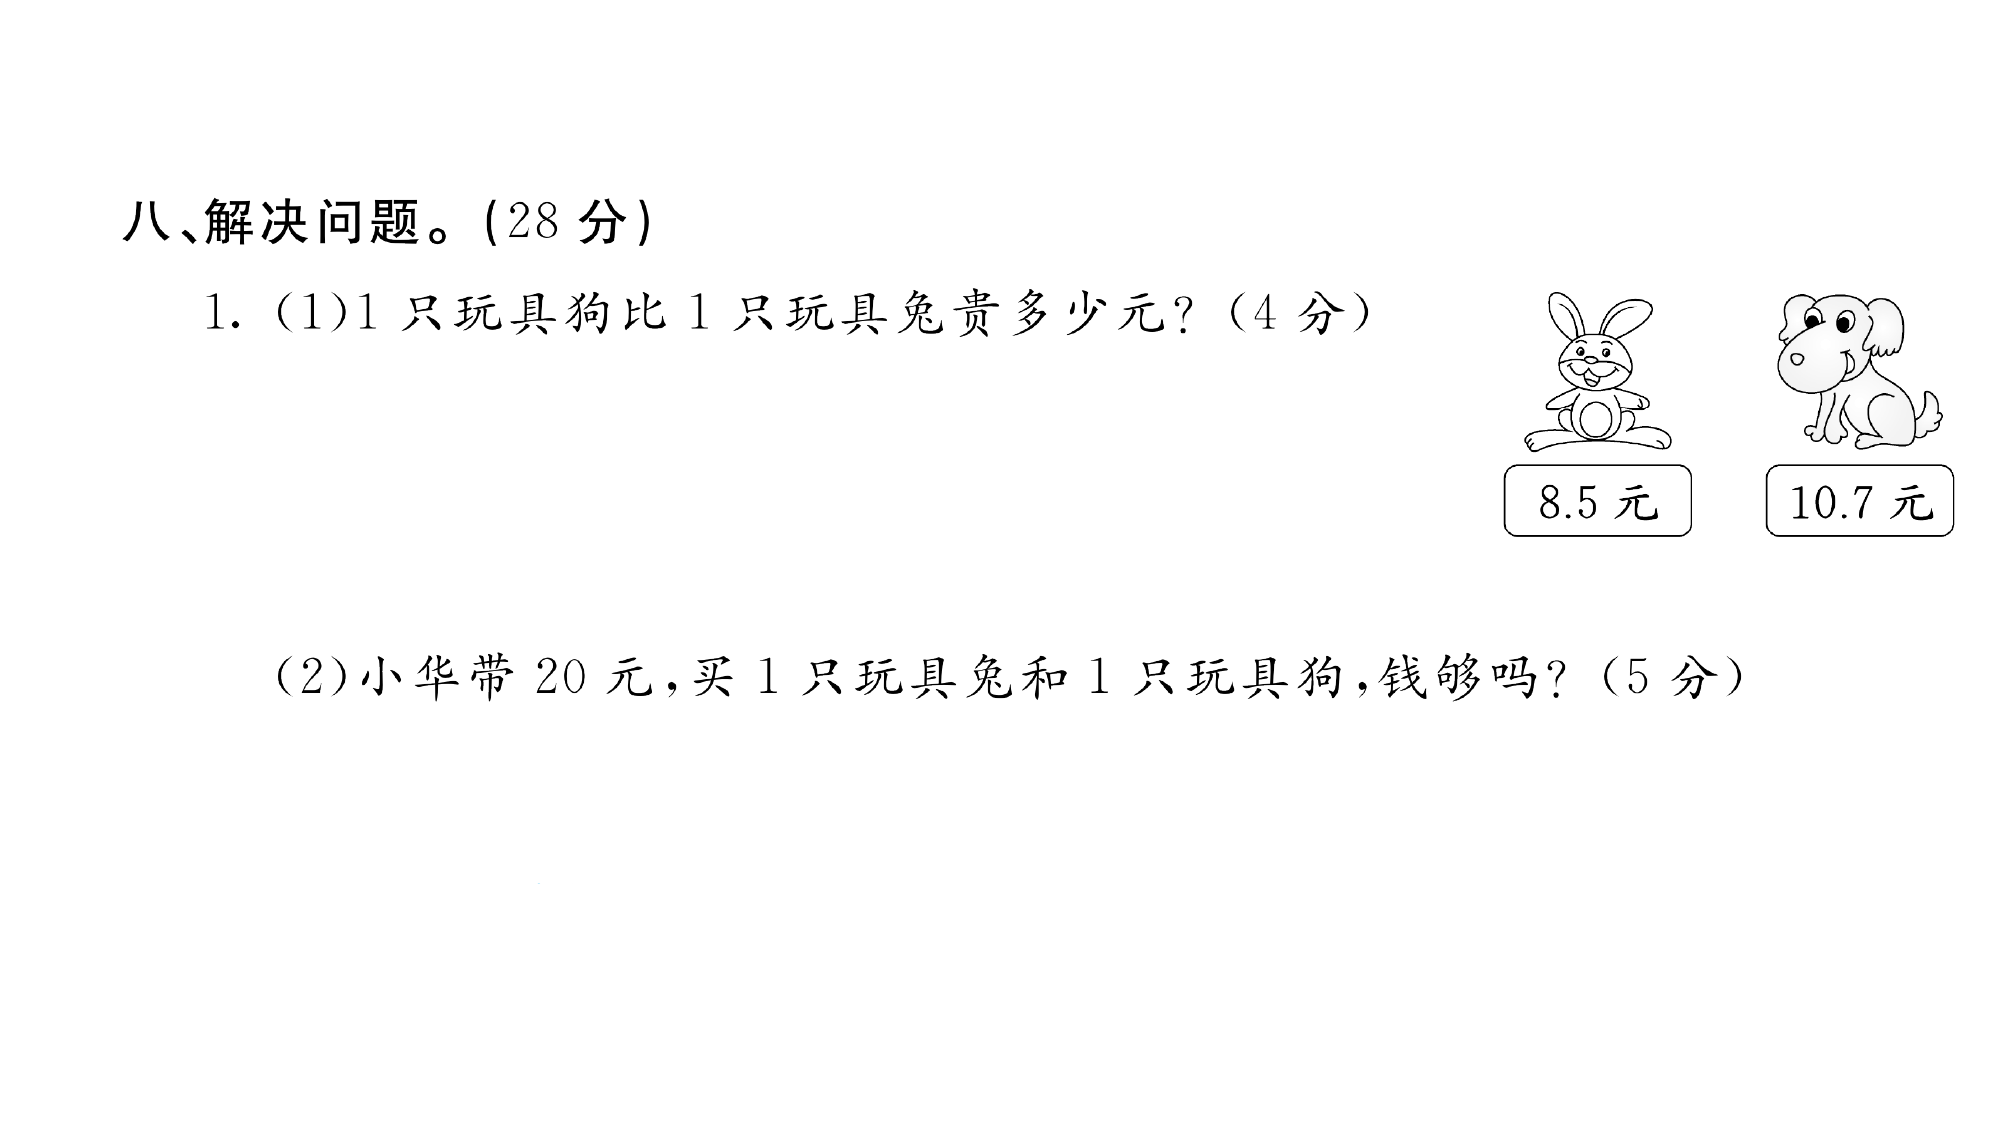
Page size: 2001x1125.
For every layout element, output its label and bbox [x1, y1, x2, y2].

picture [118, 177, 2000, 909]
